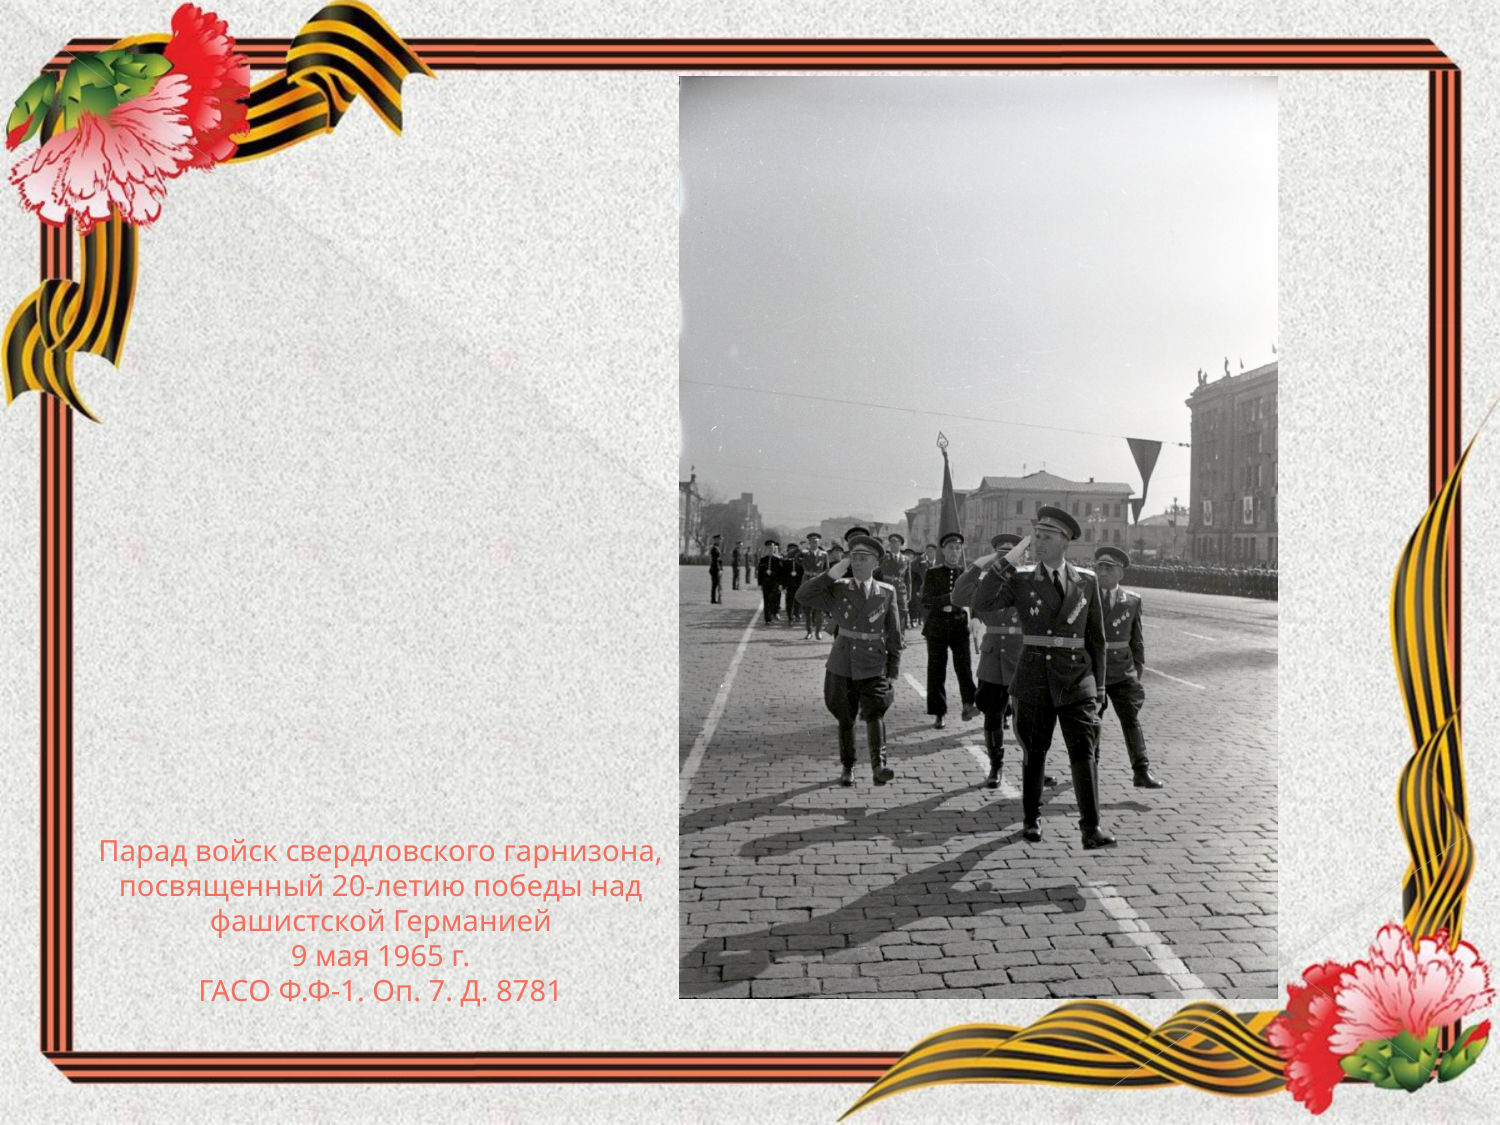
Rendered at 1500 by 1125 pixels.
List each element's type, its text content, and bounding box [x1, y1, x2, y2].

picture [1288, 813, 1500, 1123]
text_box Парад войск свердловского гарнизона, посвященный 20-летию победы над фашистской Германией 9 мая 1965 г. ГАСО Ф.Ф-1. Оп. 7. Д. 8781 [58, 832, 703, 1008]
picture [0, 0, 1500, 1125]
